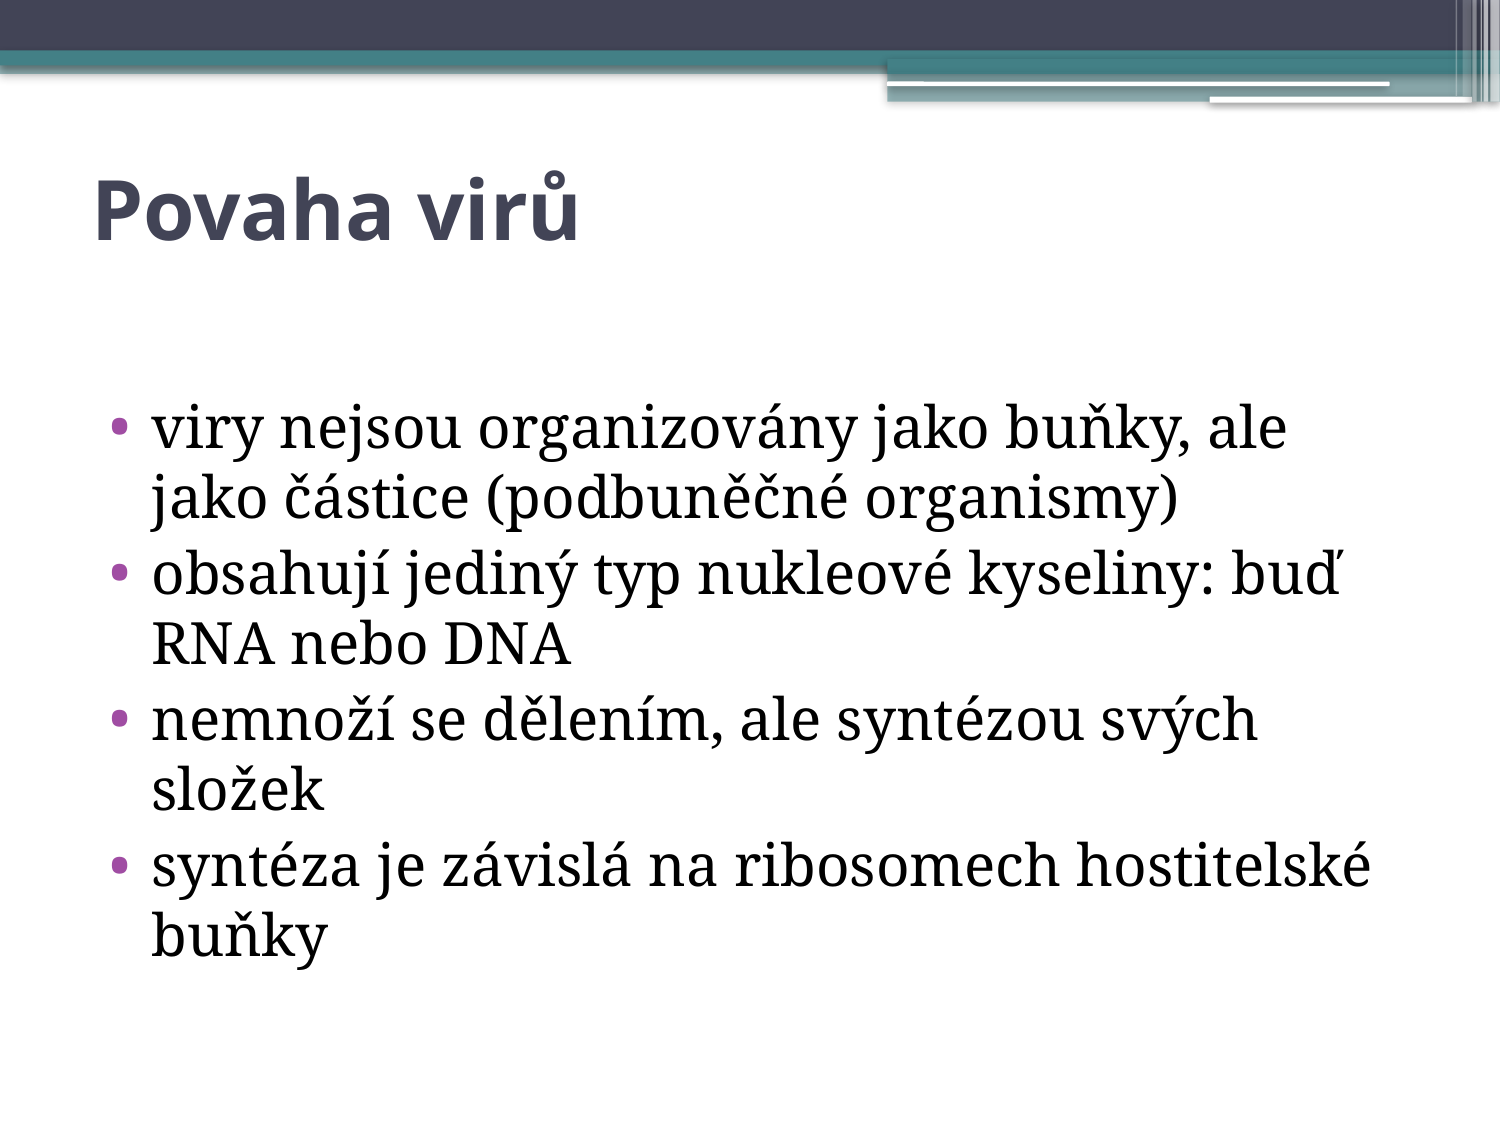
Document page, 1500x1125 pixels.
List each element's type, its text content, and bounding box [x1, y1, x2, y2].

list viry nejsou organizovány jako buňky, ale jako částice (podbuněčné organismy) obsahují jediný typ nukleové kyseliny: buď RNA nebo DNA nemnoží se dělením, ale syntézou svých složek syntéza je závislá na ribosomech hostitelské buňky [76, 382, 1427, 1125]
title Povaha virů [76, 113, 1427, 302]
